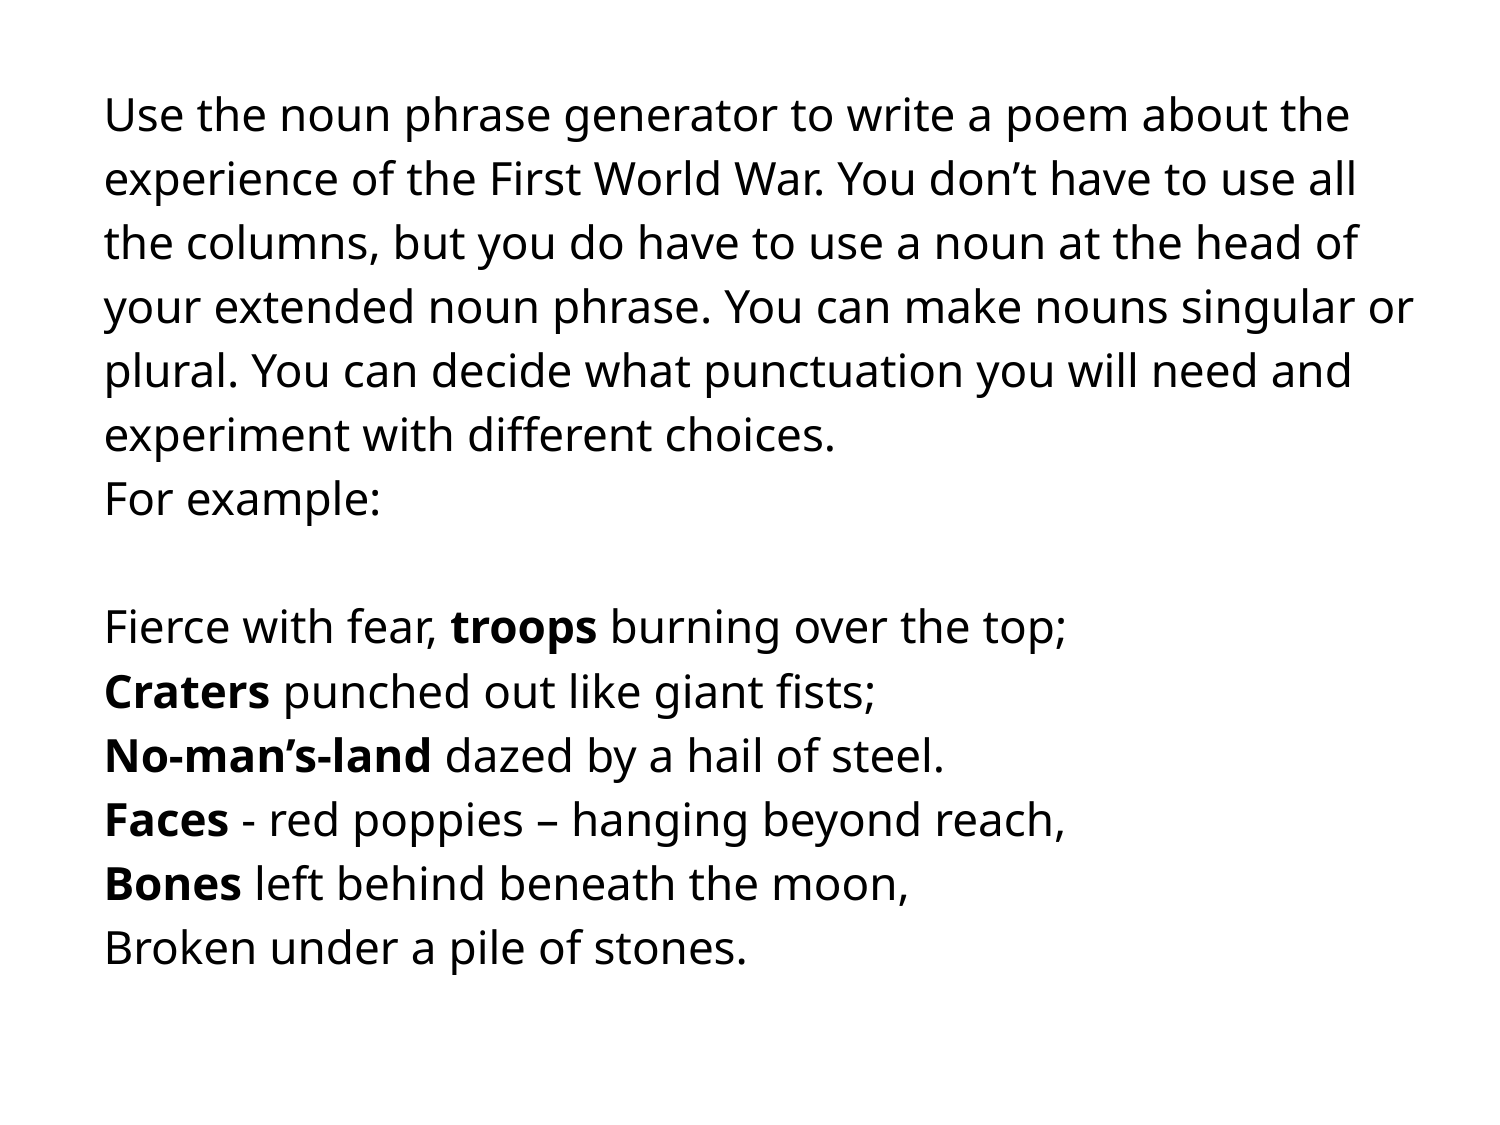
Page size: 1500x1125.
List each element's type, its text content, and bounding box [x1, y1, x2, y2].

list Use the noun phrase generator to write a poem about the experience of the First World War. You don’t have to use all the columns, but you do have to use a noun at the head of your extended noun phrase. You can make nouns singular or plural. You can decide what punctuation you will need and experiment with different choices. For example: Fierce with fear, troops burning over the top; Craters punched out like giant fists; No-man’s-land dazed by a hail of steel. Faces - red poppies – hanging beyond reach, Bones left behind beneath the moon, Broken under a pile of stones. [88, 78, 1436, 1094]
